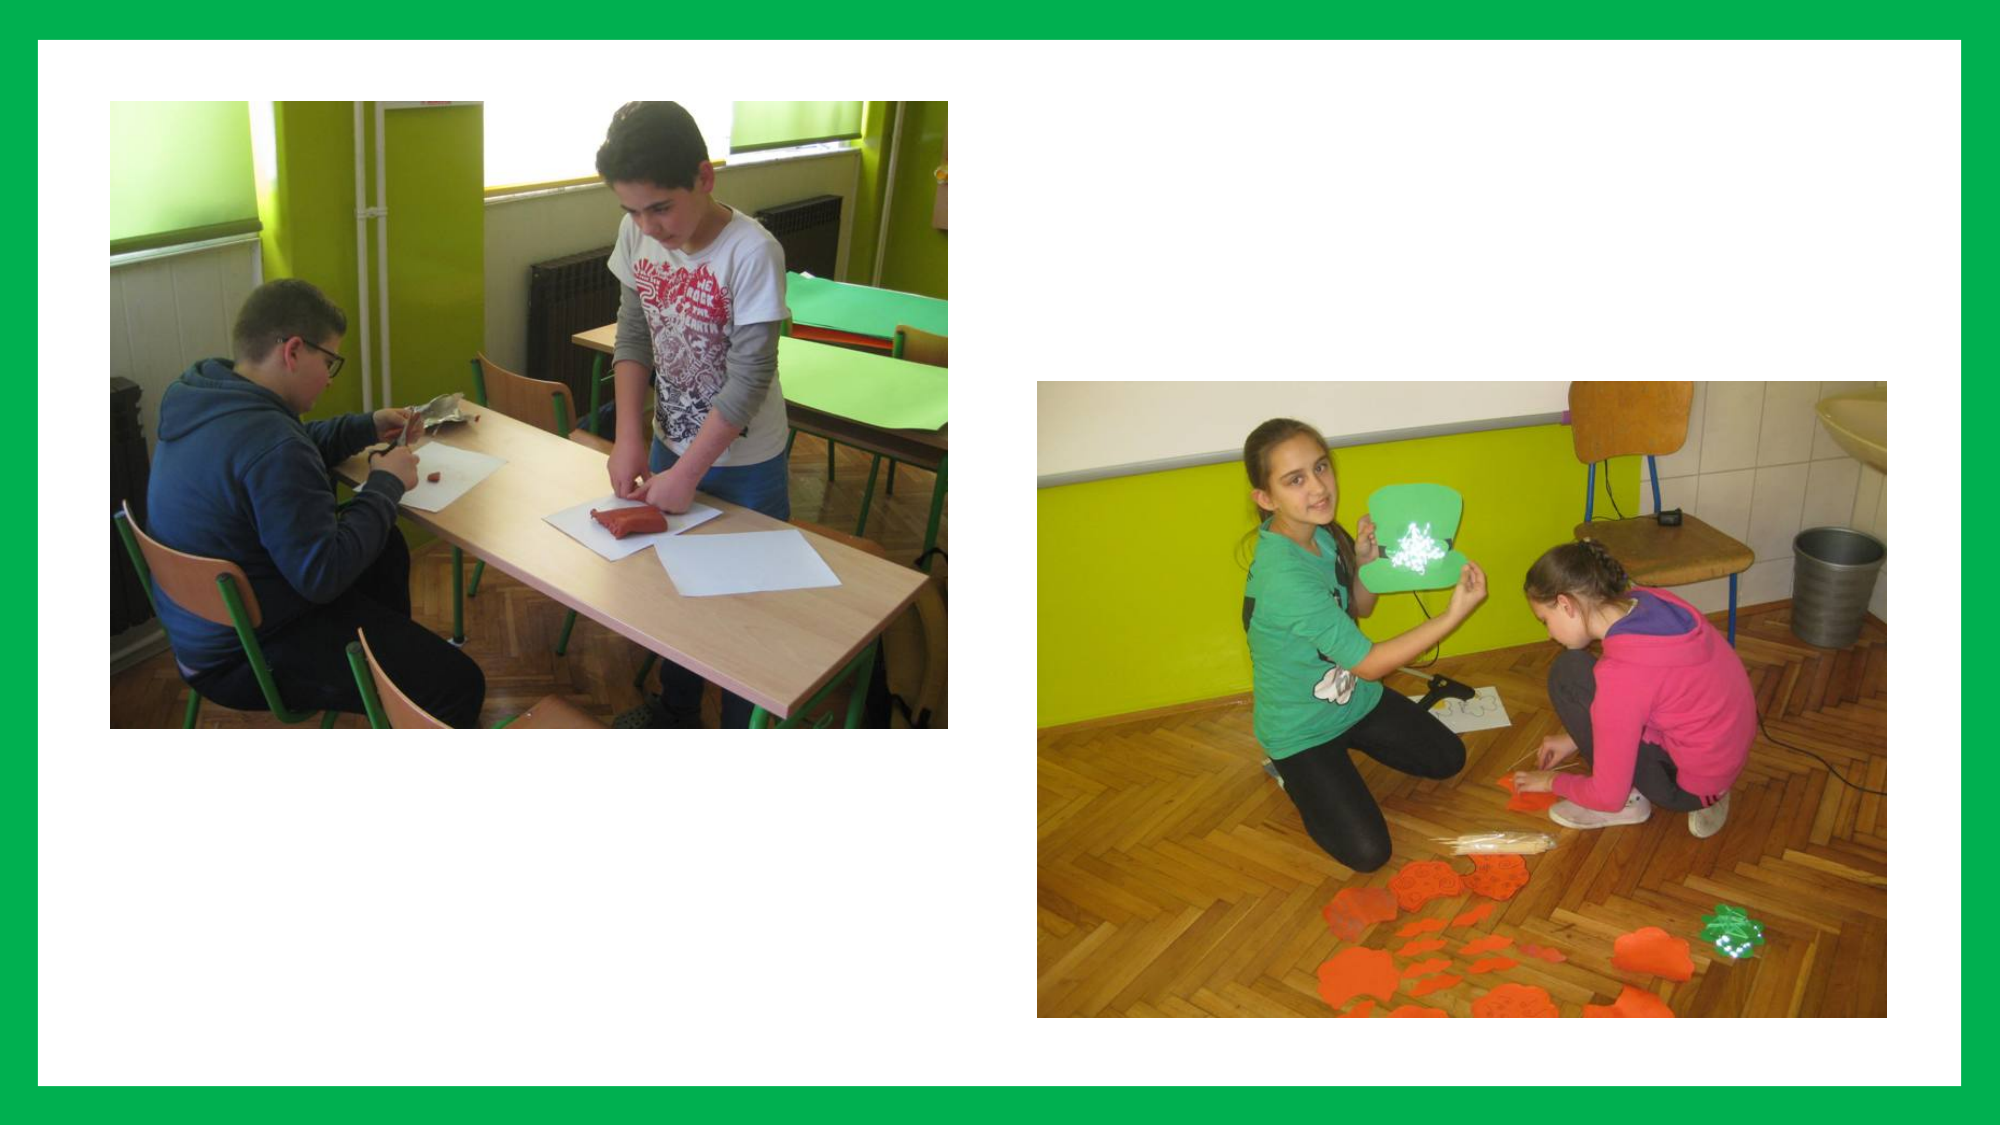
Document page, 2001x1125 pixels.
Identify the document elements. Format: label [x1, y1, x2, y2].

picture [110, 101, 948, 729]
picture [1037, 380, 1888, 1018]
